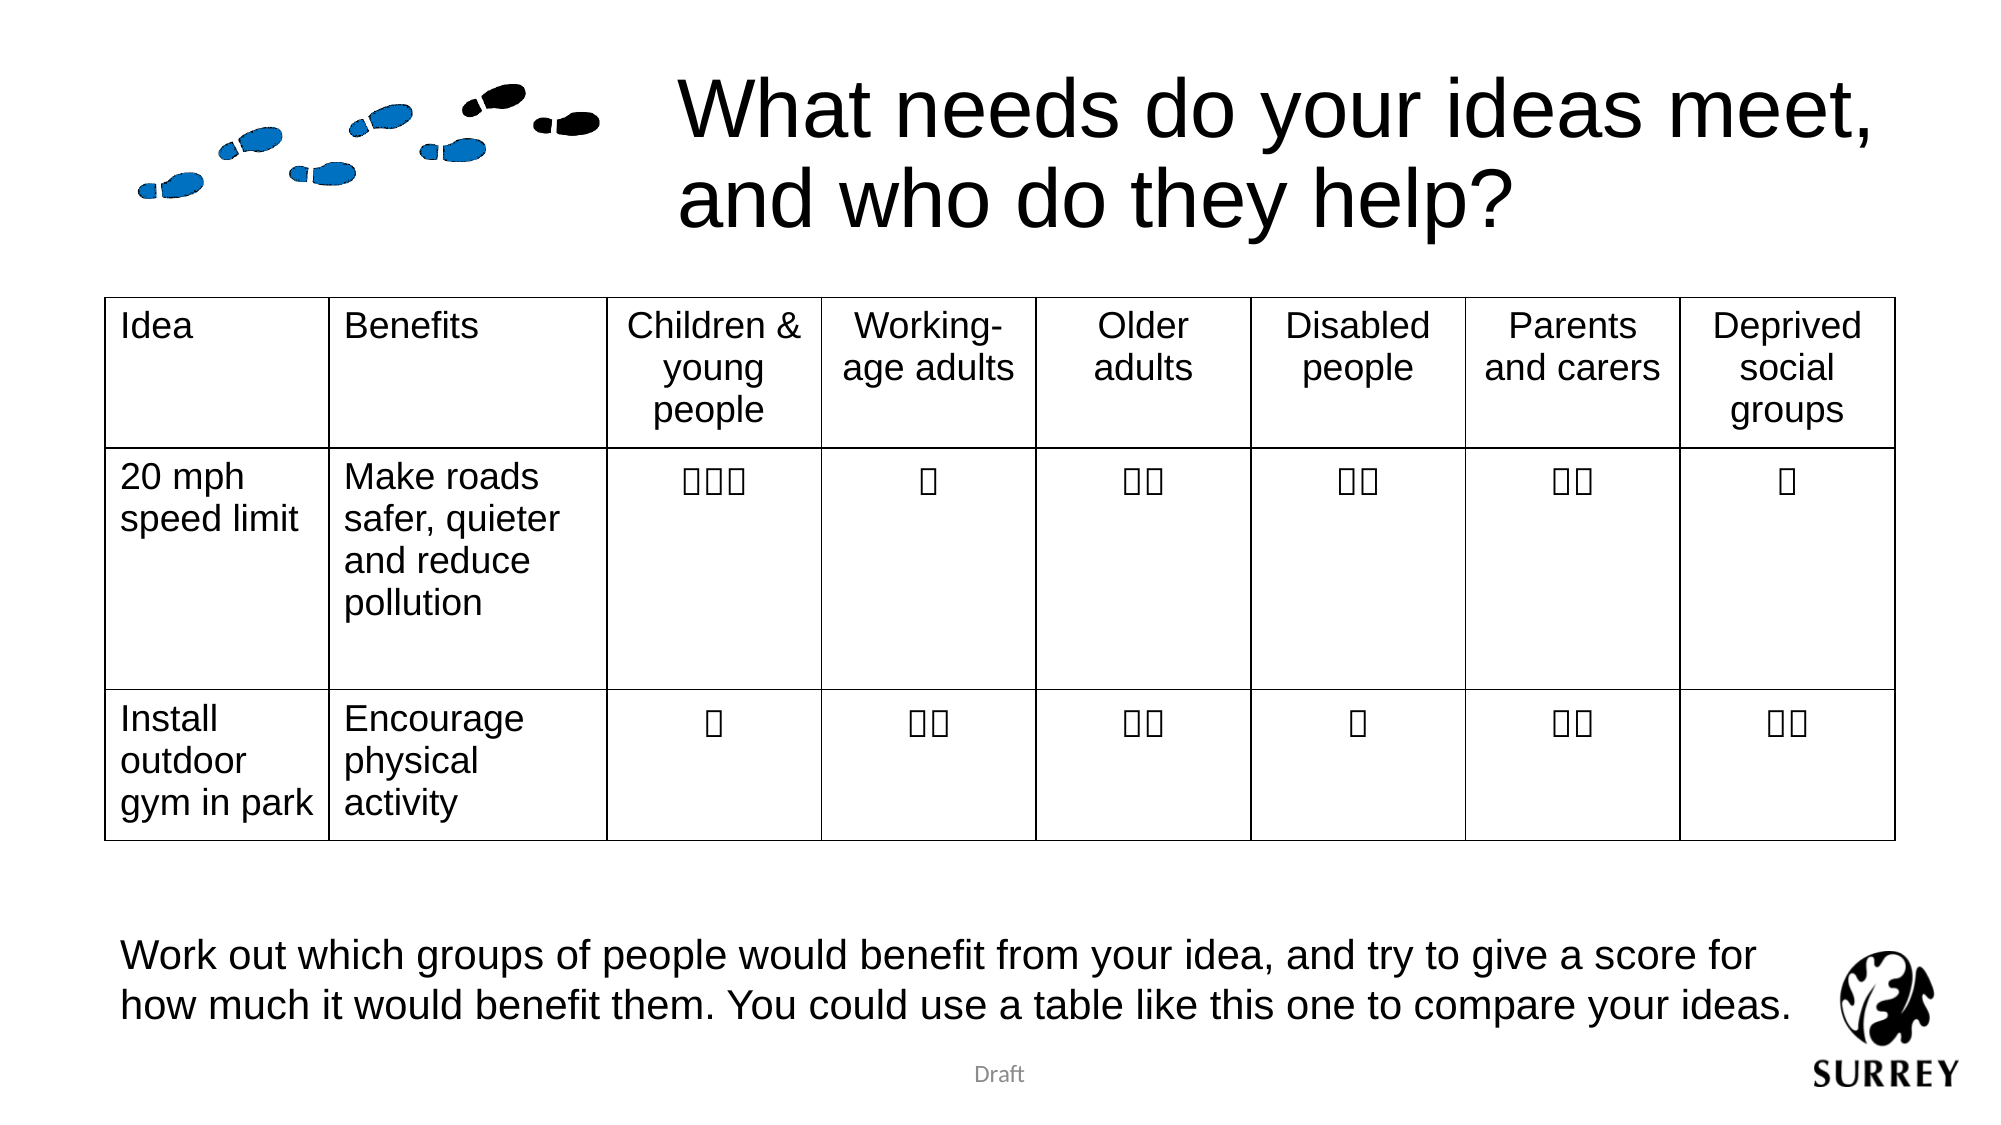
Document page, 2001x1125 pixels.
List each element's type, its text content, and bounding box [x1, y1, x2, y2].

text_box Work out which groups of people would benefit from your idea, and try to give a score for how much it would benefit them. You could use a table like this one to compare your ideas. [105, 920, 1831, 1036]
table_cell  [1252, 690, 1465, 840]
table_cell  [608, 449, 821, 689]
table_cell 20 mph speed limit [106, 449, 328, 689]
table_cell  [1466, 449, 1679, 689]
table_header Disabled people [1252, 298, 1465, 447]
table_cell Install outdoor gym in park [106, 690, 328, 840]
table_cell  [1466, 690, 1679, 840]
table_header Deprived social groups [1681, 298, 1894, 447]
table_header Children & young people [608, 298, 821, 447]
table_header Older adults [1037, 298, 1250, 447]
table_cell  [1252, 449, 1465, 689]
title What needs do your ideas meet, and who do they help? [662, 46, 1895, 264]
table_header Idea [106, 298, 328, 447]
table_header Benefits [330, 298, 606, 447]
table_header Parents and carers [1466, 298, 1679, 447]
table_cell Encourage physical activity [330, 690, 606, 840]
table_cell  [1681, 449, 1894, 689]
footer Draft [662, 1042, 1338, 1103]
picture [1814, 951, 1959, 1087]
table_cell  [822, 449, 1035, 689]
table_cell  [1037, 690, 1250, 840]
table_cell  [1681, 690, 1894, 840]
table_header Working-age adults [822, 298, 1035, 447]
table_cell  [608, 690, 821, 840]
table_cell Make roads safer, quieter and reduce pollution [330, 449, 606, 689]
table_cell  [822, 690, 1035, 840]
picture [135, 82, 602, 201]
table_cell  [1037, 449, 1250, 689]
